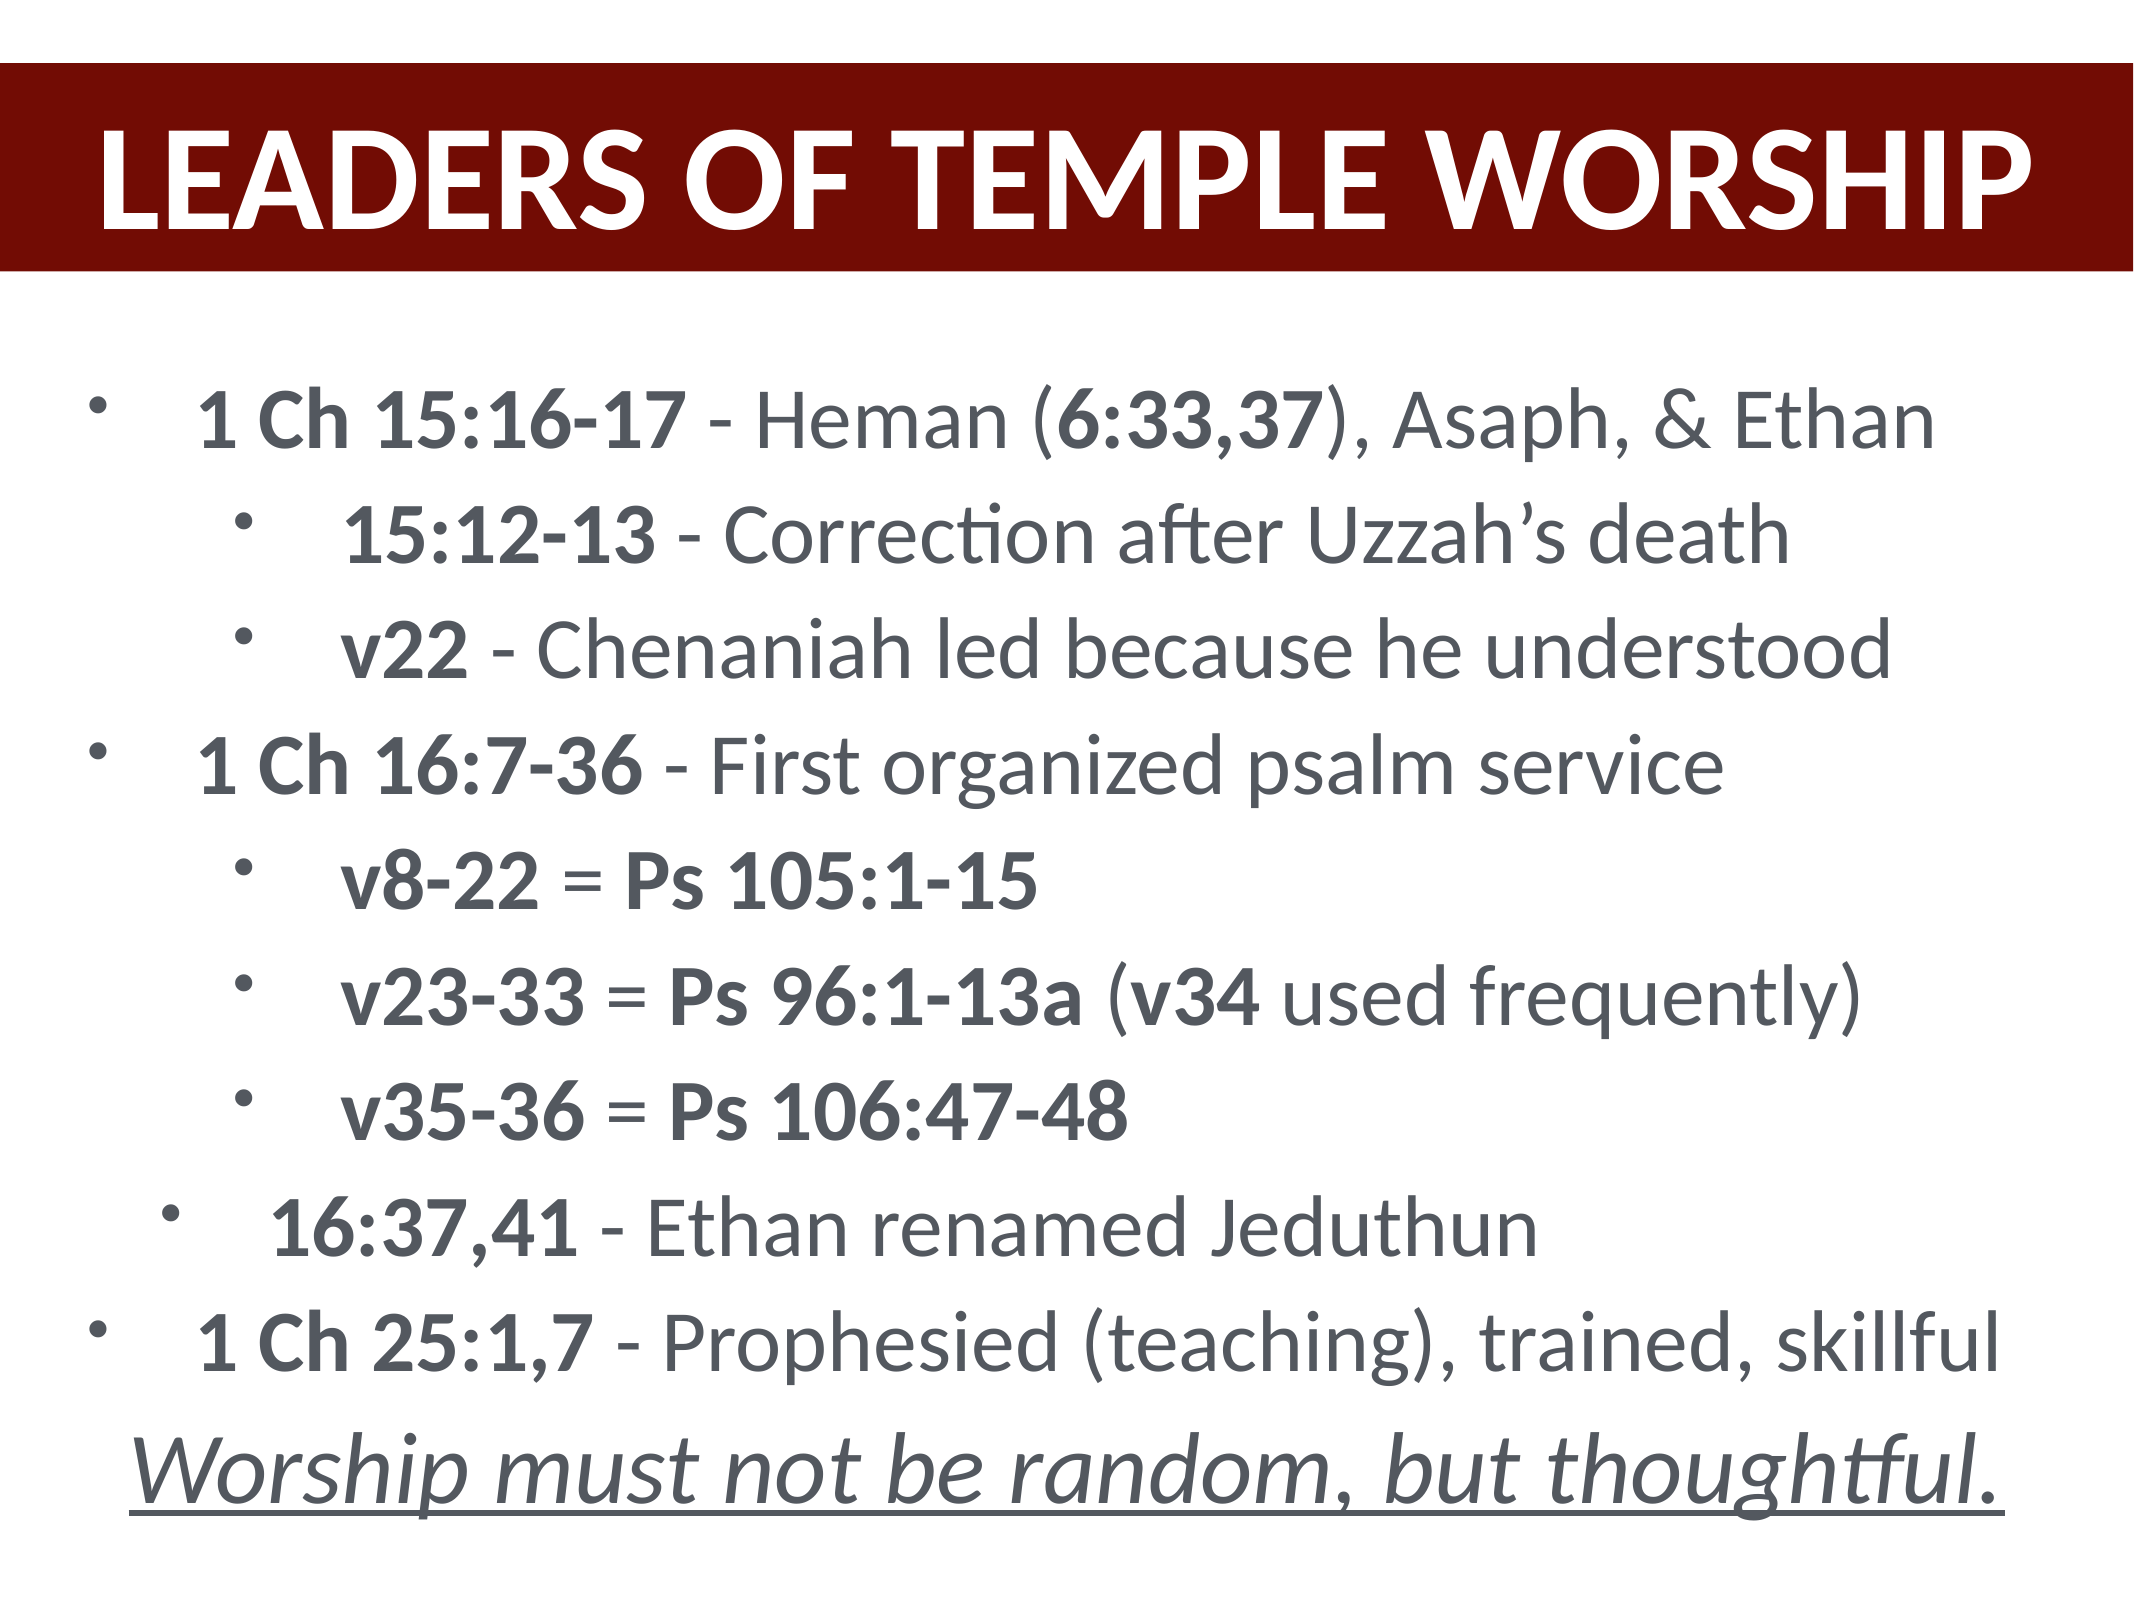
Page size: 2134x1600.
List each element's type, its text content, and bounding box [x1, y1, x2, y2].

text_box 1 Ch 15:16-17 - Heman (6:33,37), Asaph, & Ethan 15:12-13 - Correction after Uzzah’s death v22 - Chenaniah led because he understood 1 Ch 16:7-36 - First organized psalm service v8-22 = Ps 105:1-15 v23-33 = Ps 96:1-13a (v34 used frequently) v35-36 = Ps 106:47-48 16:37,41 - Ethan renamed Jeduthun 1 Ch 25:1,7 - Prophesied (teaching), trained, skillful Worship must not be random, but thoughtful. [78, 341, 2055, 1539]
text_box [0, 63, 2134, 272]
text_box LEADERS OF TEMPLE WORSHIP [78, 69, 2055, 278]
